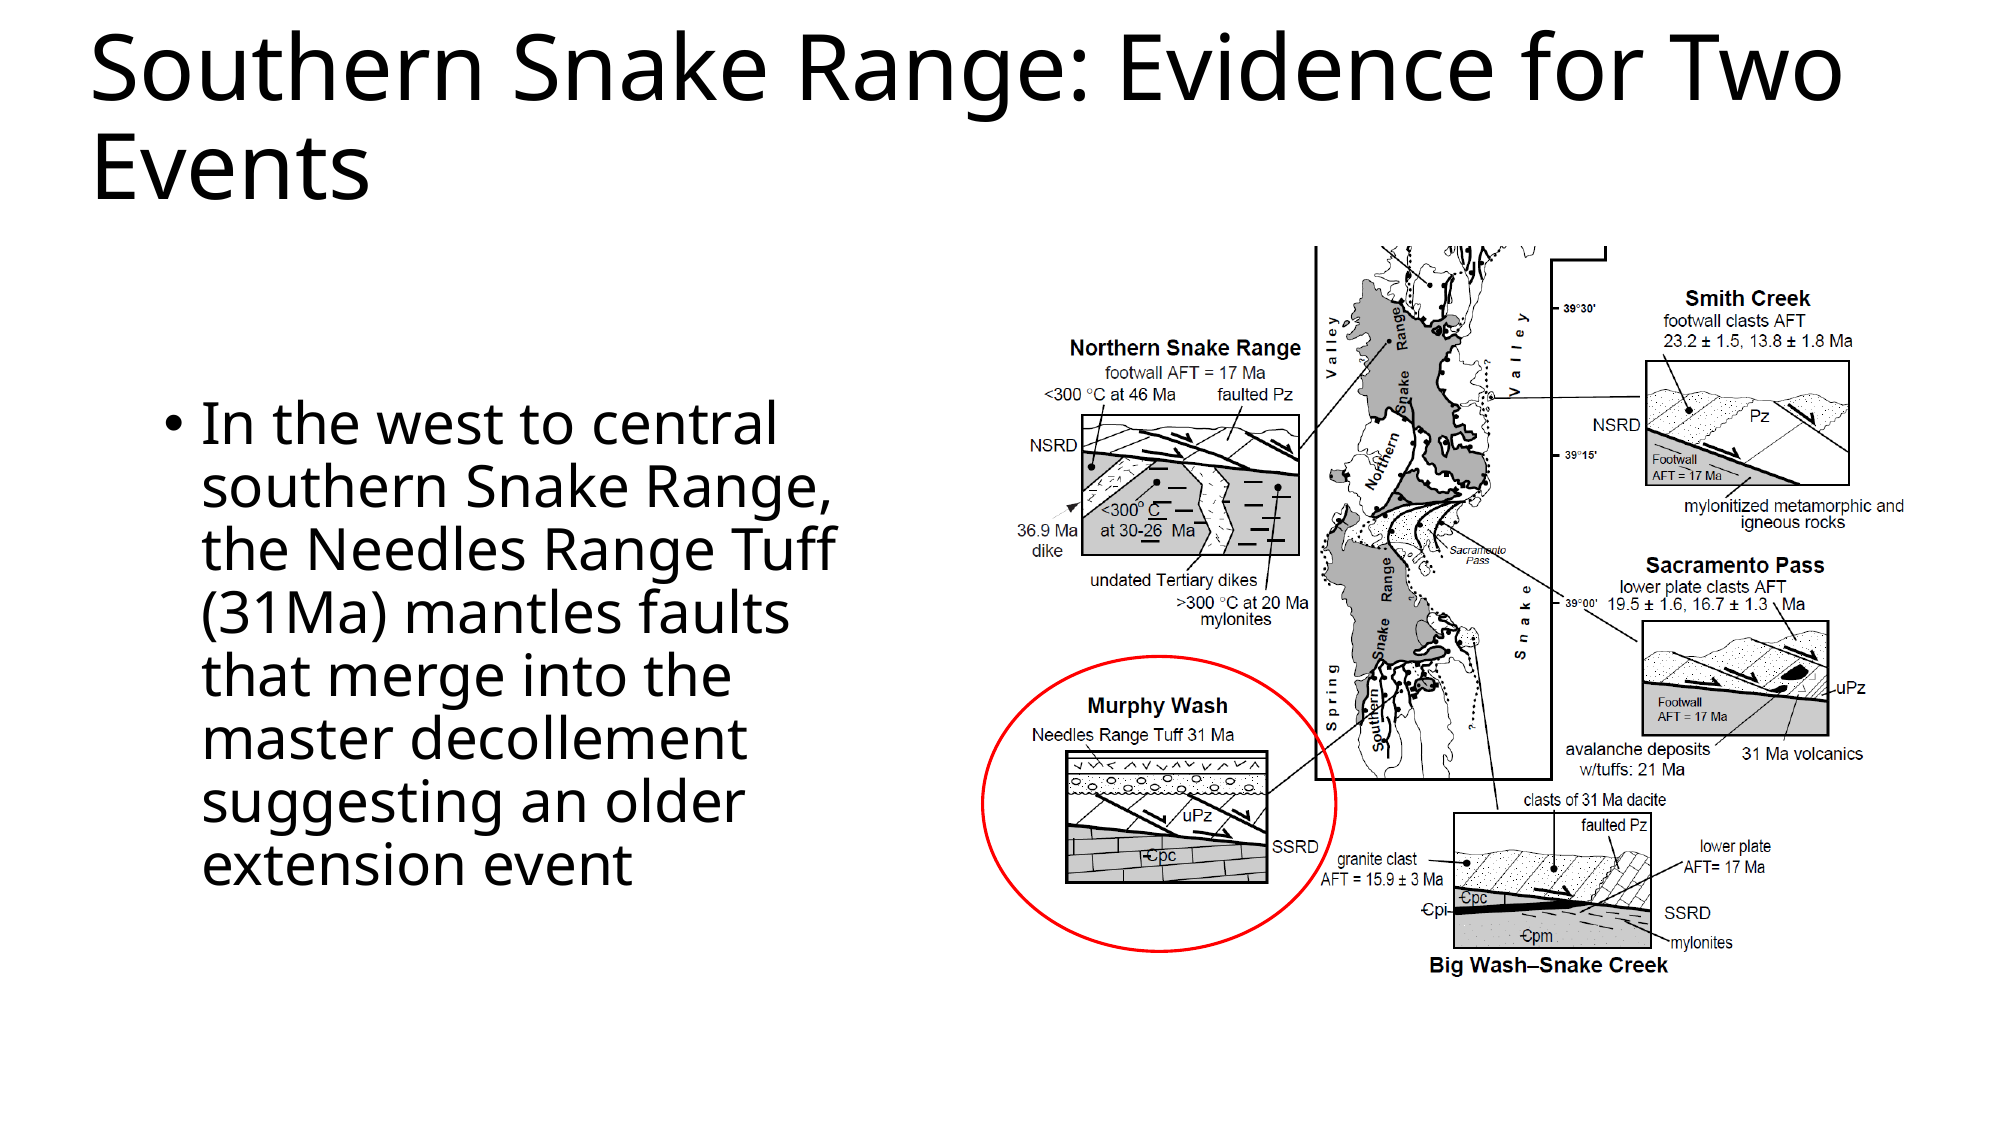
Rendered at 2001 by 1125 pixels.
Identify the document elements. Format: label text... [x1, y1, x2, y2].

picture [1008, 246, 1933, 989]
list In the west to central southern Snake Range, the Needles Range Tuff (31Ma) mantles faults that merge into the master decollement suggesting an older extension event [148, 387, 880, 1101]
title Southern Snake Range: Evidence for Two Events [74, 11, 1905, 229]
text_box [980, 724, 1008, 883]
